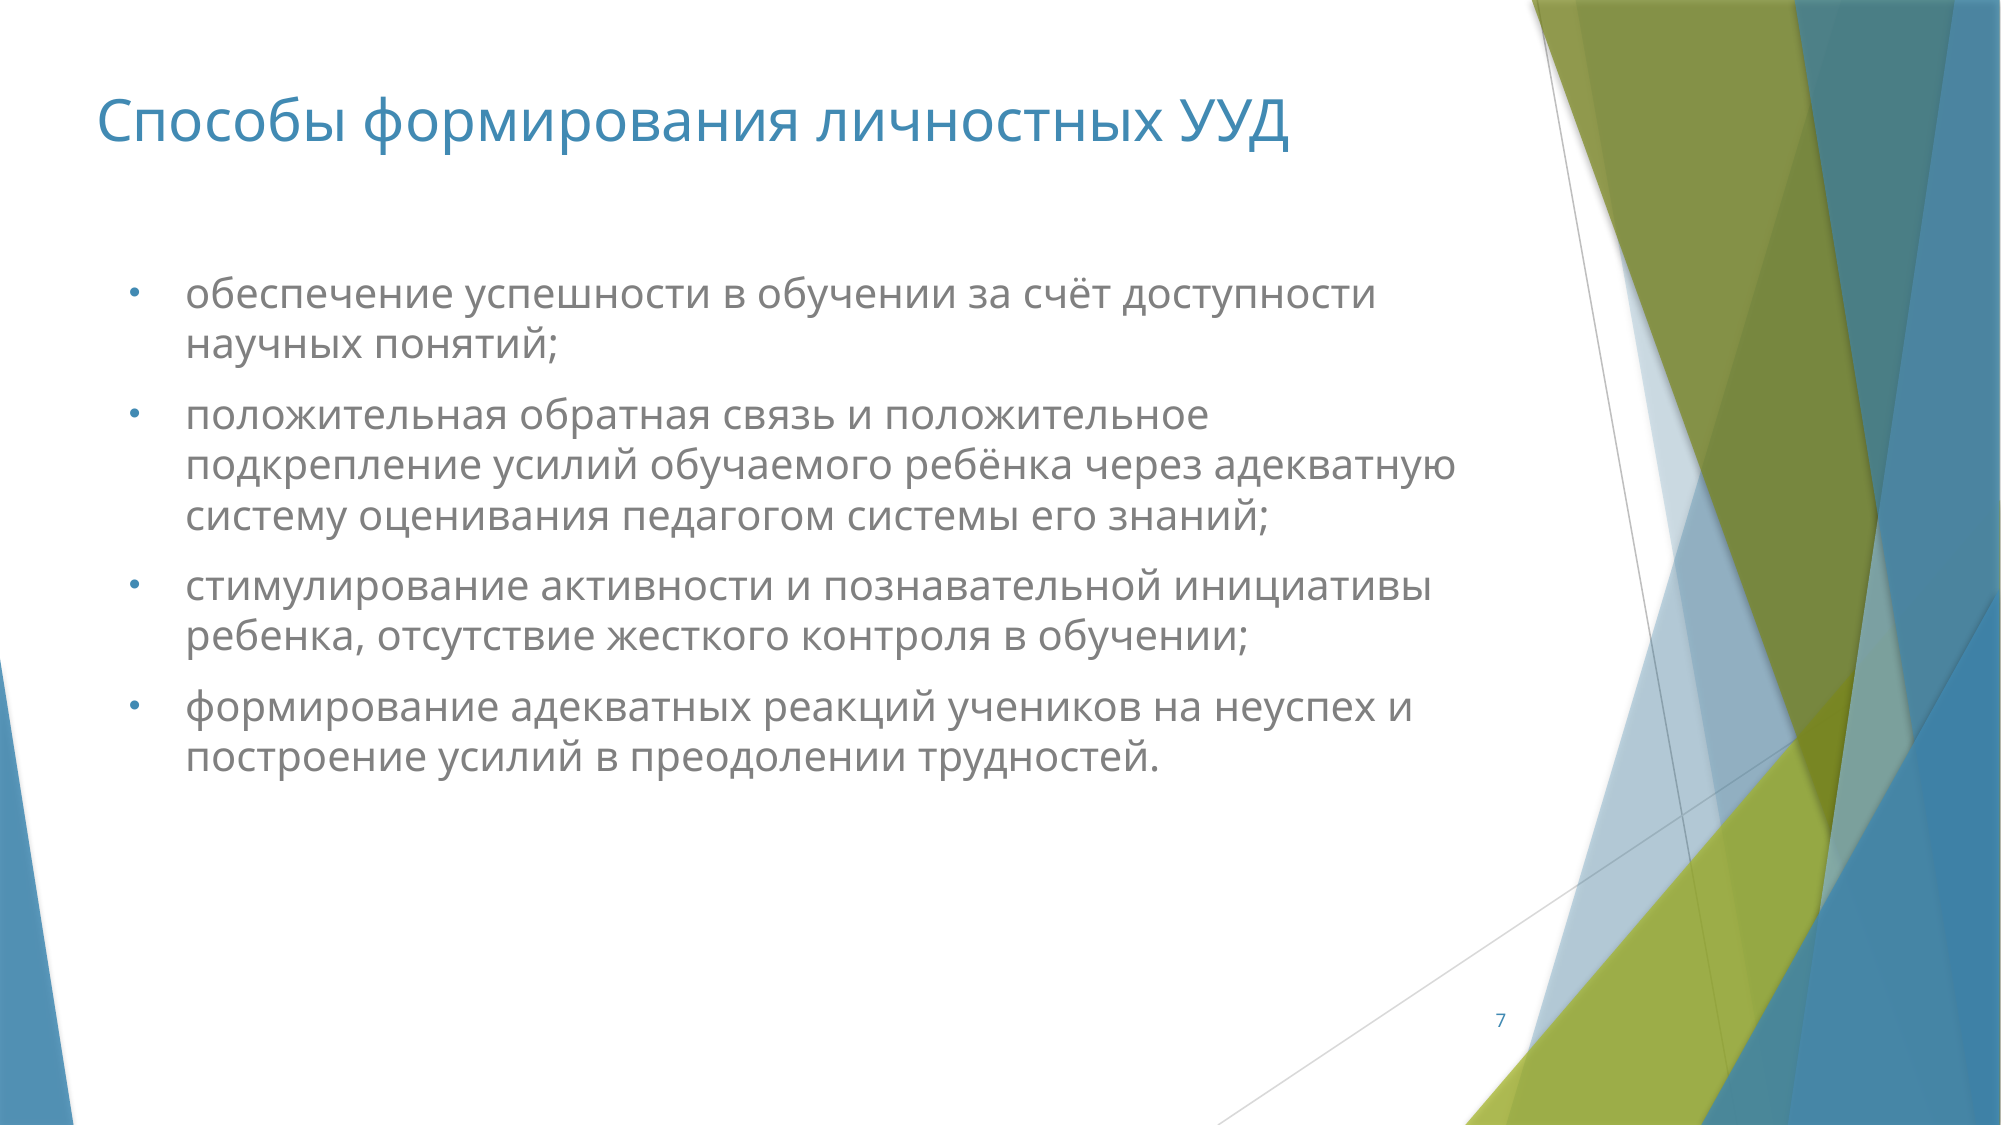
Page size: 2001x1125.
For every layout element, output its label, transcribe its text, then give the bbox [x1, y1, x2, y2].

text_box Способы формирования личностных УУД [81, 0, 1574, 161]
slide_number 7 [1409, 991, 1522, 1051]
list обеспечение успешности в обучении за счёт доступности научных понятий; положительная обратная связь и положительное подкрепление усилий обучаемого ребёнка через адекватную систему оценивания педагогом системы его знаний; стимулирование активности и познавательной инициативы ребенка, отсутствие жесткого контроля в обучении; формирование адекватных реакций учеников на неуспех и построение усилий в преодолении трудностей. [113, 259, 1522, 1005]
